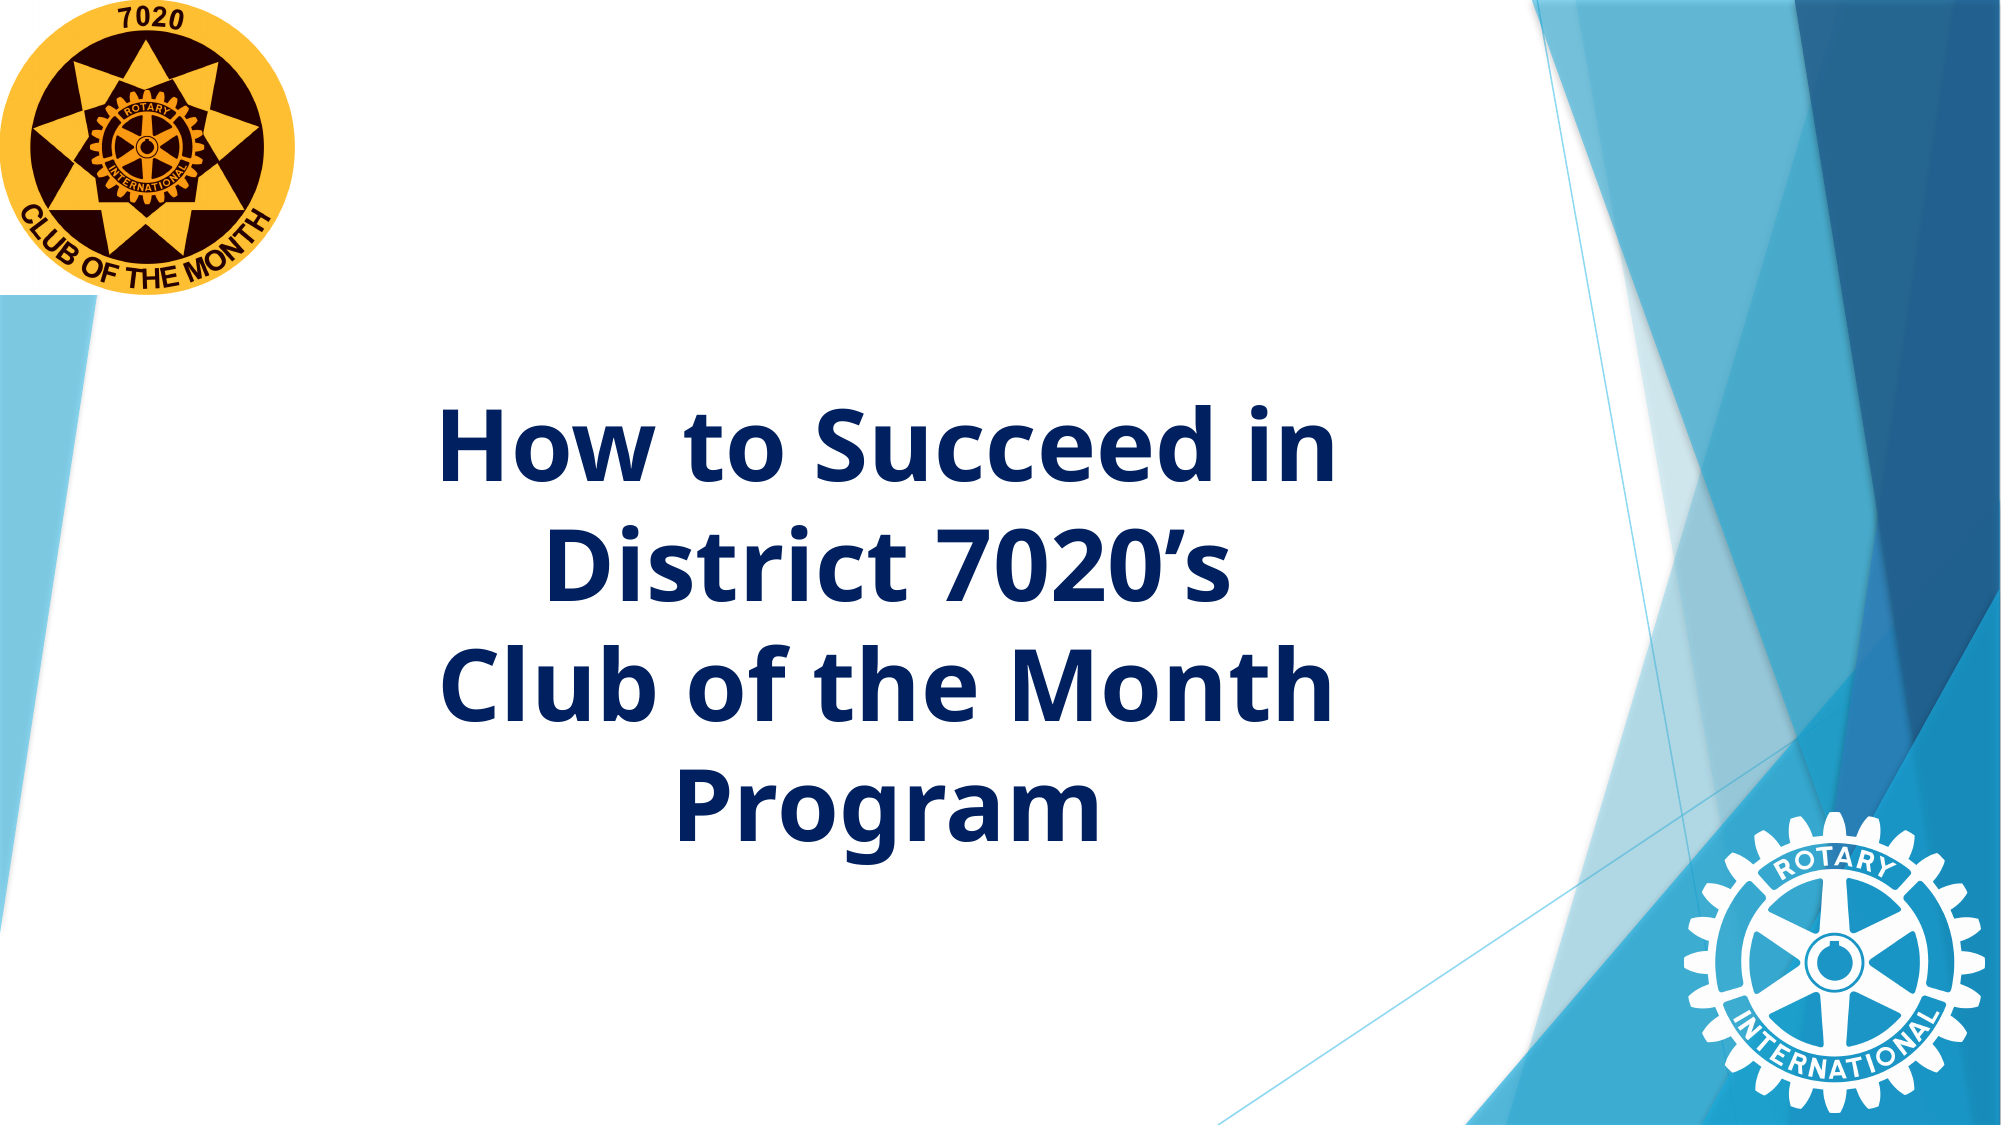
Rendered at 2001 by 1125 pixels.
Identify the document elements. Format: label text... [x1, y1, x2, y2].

text_box How to Succeed in District 7020’s Club of the Month Program [221, 373, 1554, 644]
picture [0, 0, 295, 295]
